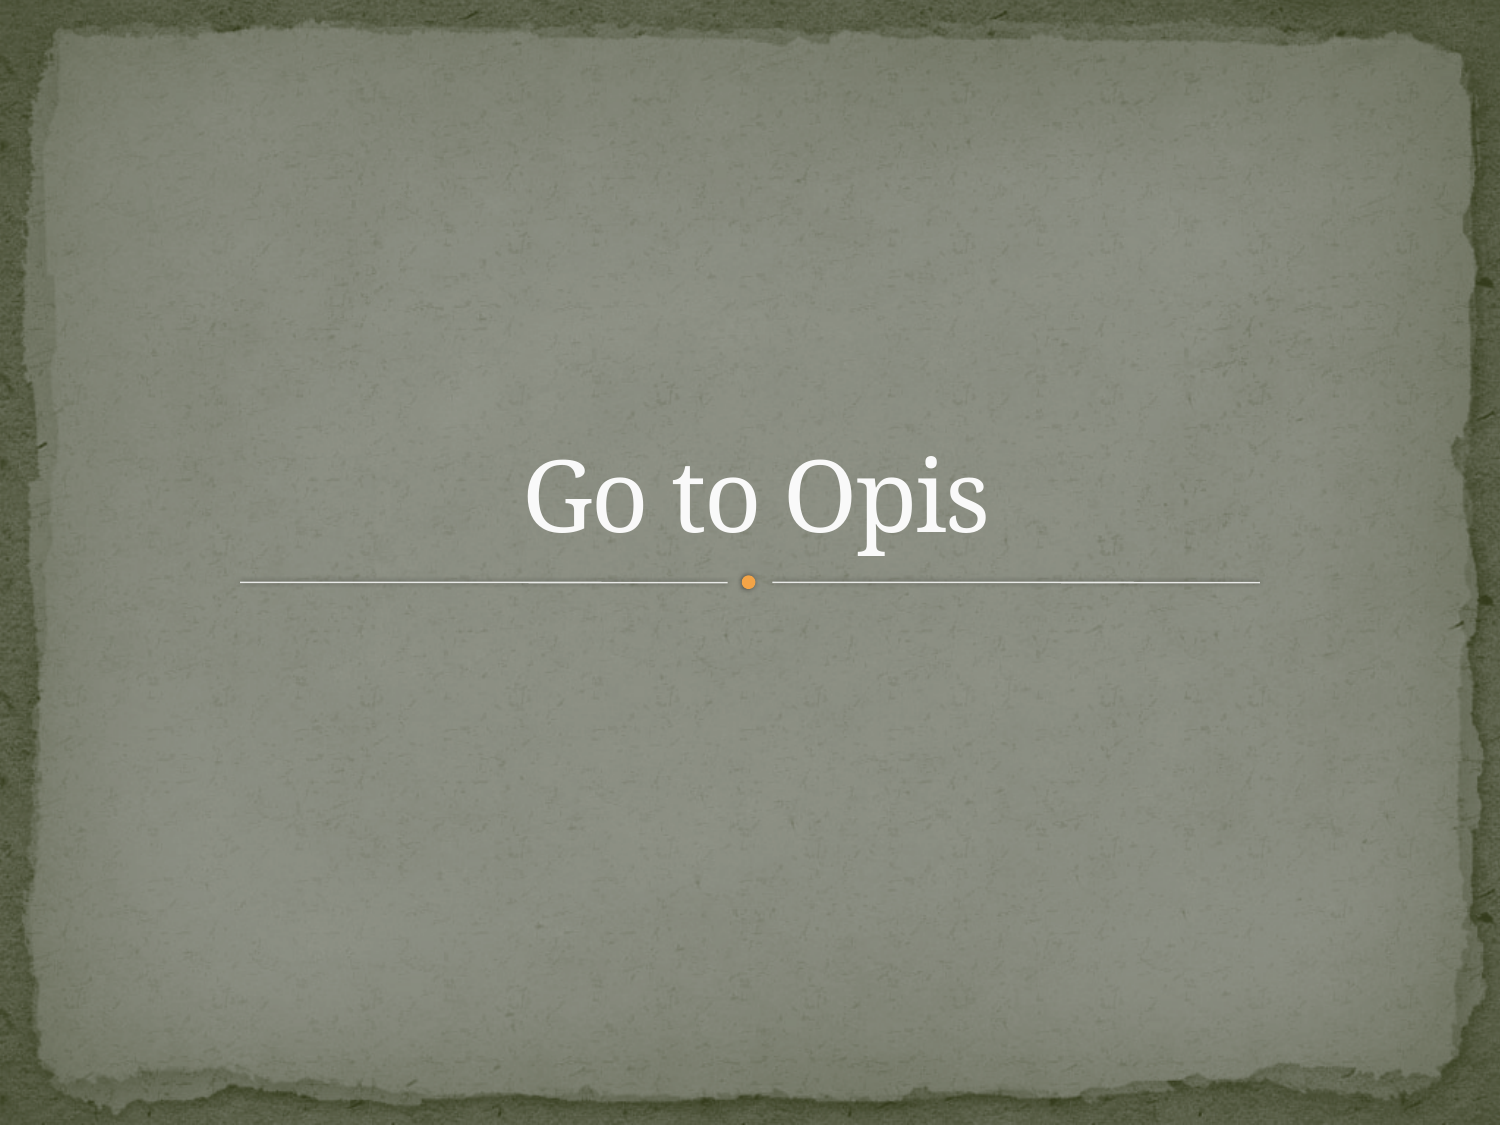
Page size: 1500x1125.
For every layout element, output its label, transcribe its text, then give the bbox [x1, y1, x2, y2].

title Go to Opis [74, 235, 1438, 561]
